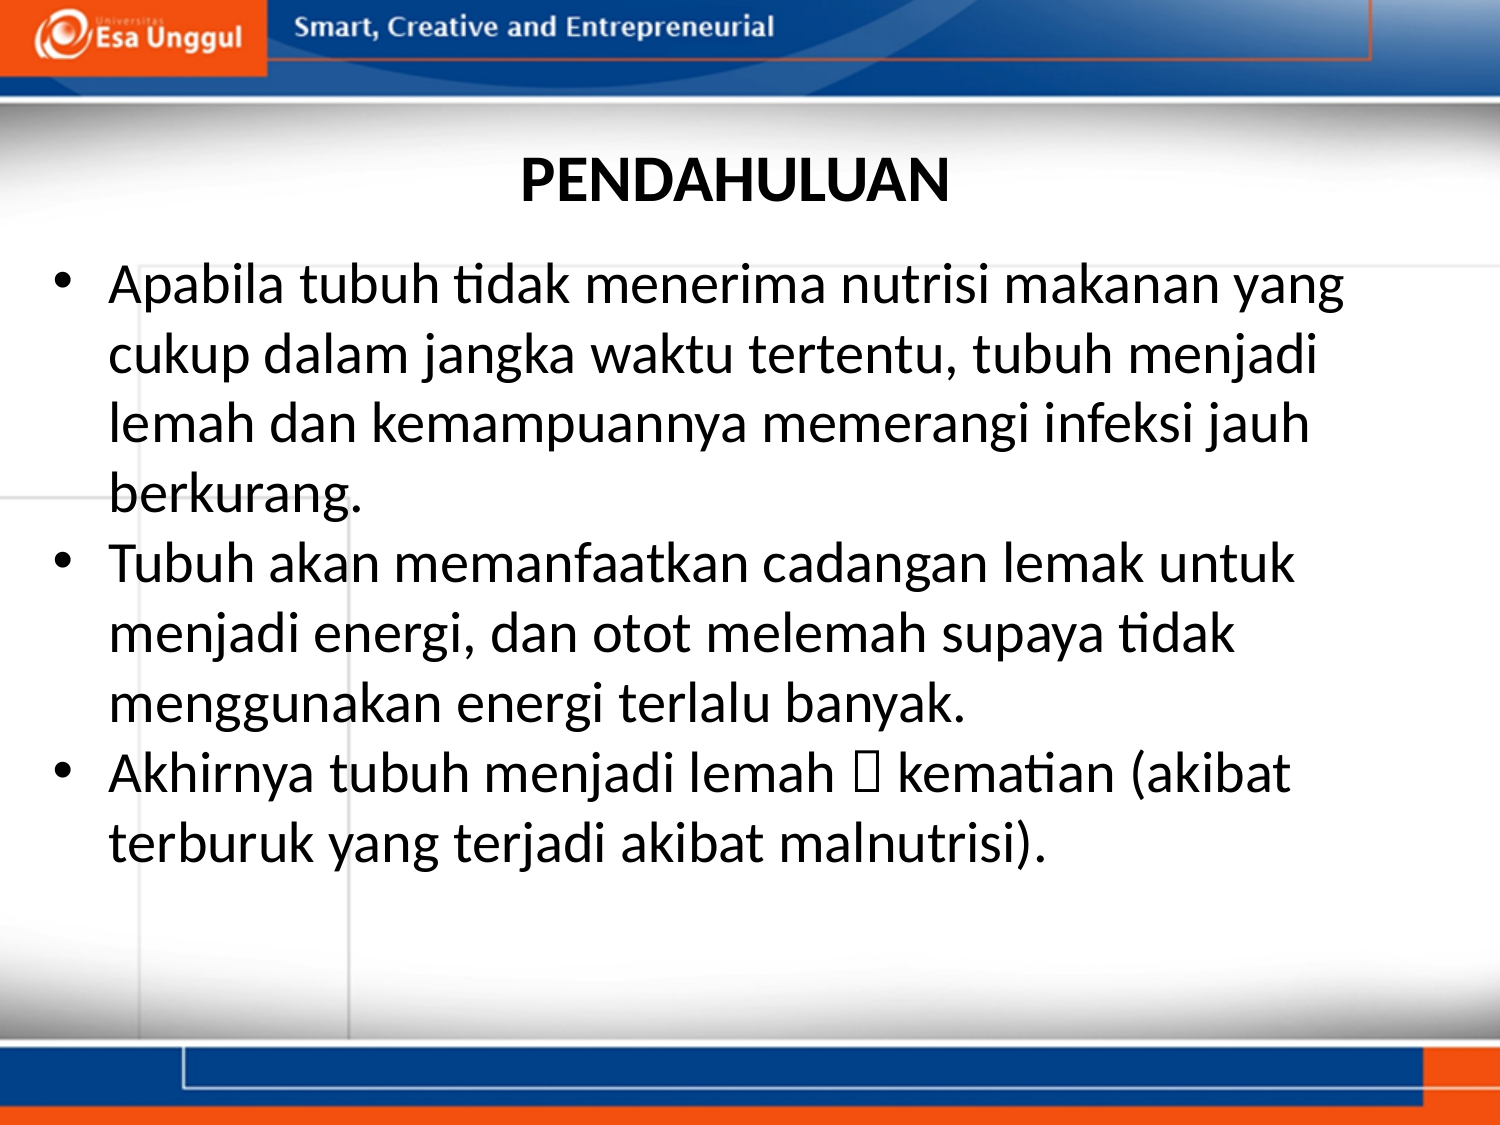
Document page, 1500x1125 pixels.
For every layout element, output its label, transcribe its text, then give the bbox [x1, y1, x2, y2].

list Apabila tubuh tidak menerima nutrisi makanan yang cukup dalam jangka waktu tertentu, tubuh menjadi lemah dan kemampuannya memerangi infeksi jauh berkurang. Tubuh akan memanfaatkan cadangan lemak untuk menjadi energi, dan otot melemah supaya tidak menggunakan energi terlalu banyak. Akhirnya tubuh menjadi lemah  kematian (akibat terburuk yang terjadi akibat malnutrisi). [37, 237, 1425, 1063]
title PENDAHULUAN [37, 112, 1450, 238]
picture [0, 0, 1500, 1125]
